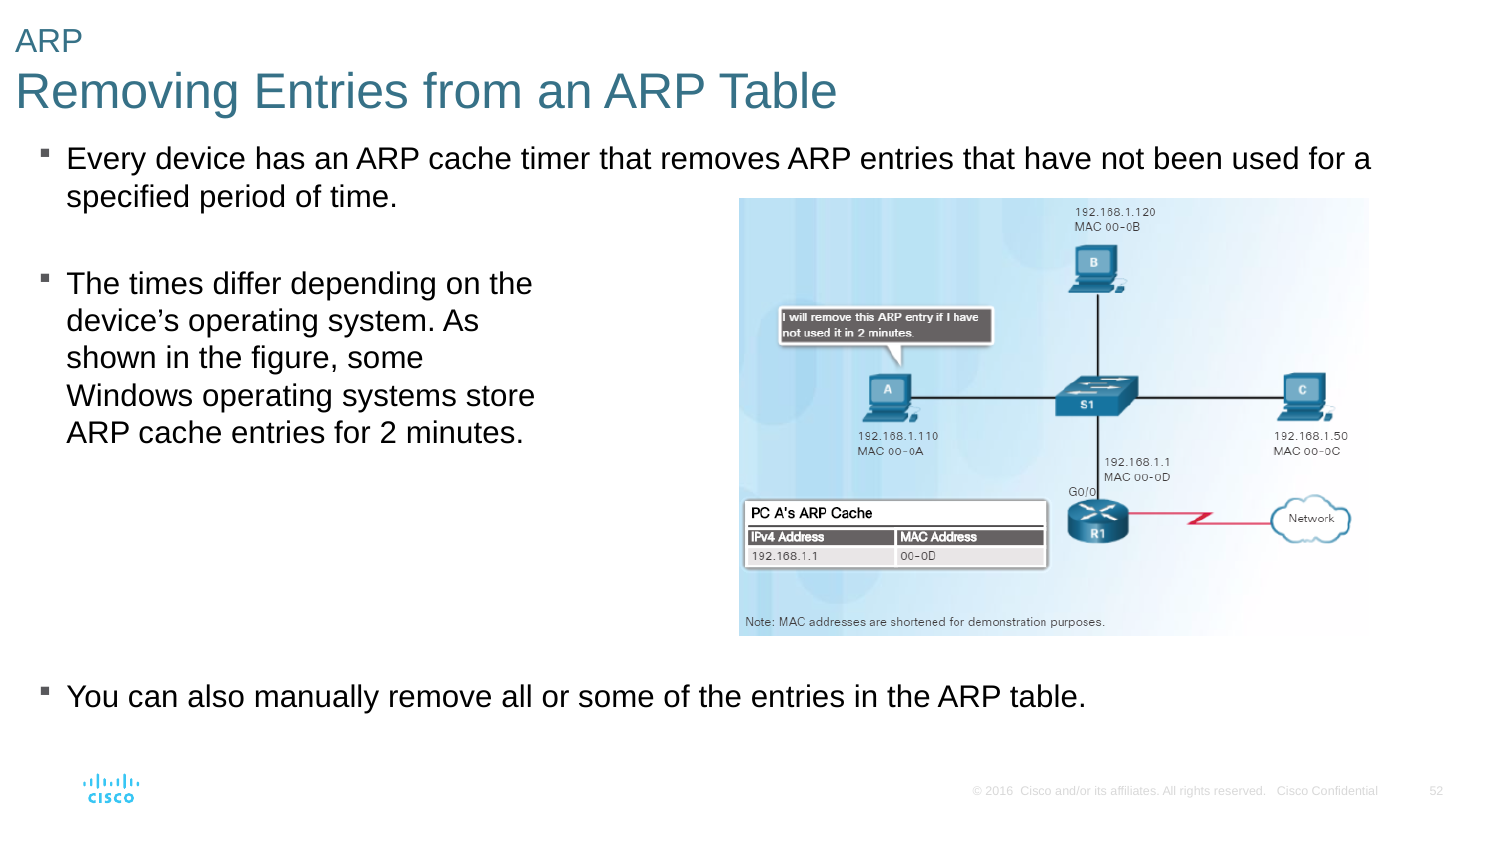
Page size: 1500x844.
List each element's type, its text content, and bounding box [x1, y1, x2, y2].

list Every device has an ARP cache timer that removes ARP entries that have not been used for a specified period of time. You can also manually remove all or some of the entries in the ARP table. [23, 131, 1476, 813]
title ARP Removing Entries from an ARP Table [0, 6, 1500, 131]
text_box The times differ depending on the device’s operating system. As shown in the figure, some Windows operating systems store ARP cache entries for 2 minutes. [23, 255, 571, 598]
picture [738, 198, 1369, 636]
